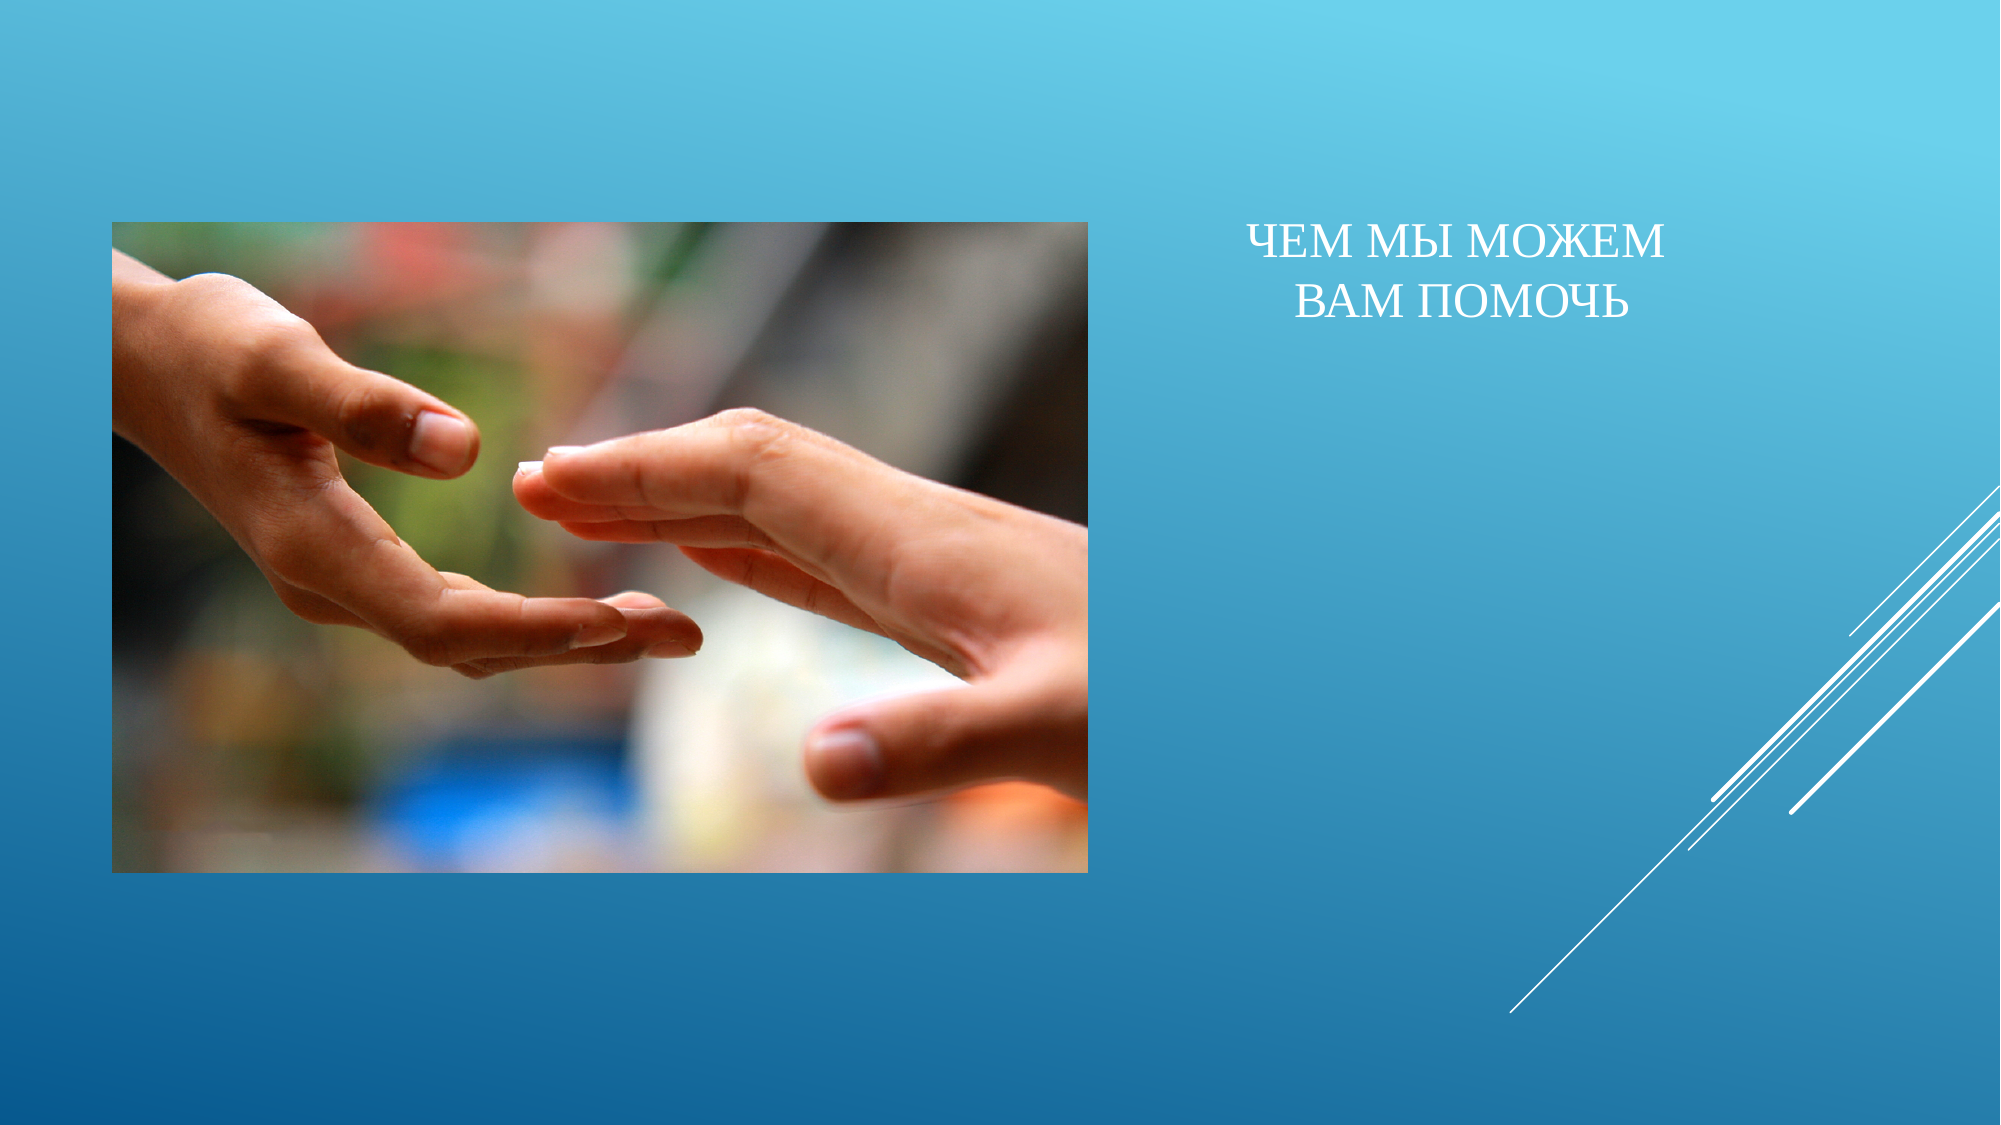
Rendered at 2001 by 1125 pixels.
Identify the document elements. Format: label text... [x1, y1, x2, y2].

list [111, 222, 1088, 874]
title Чем мы можем Вам помочь [1162, 110, 1763, 336]
